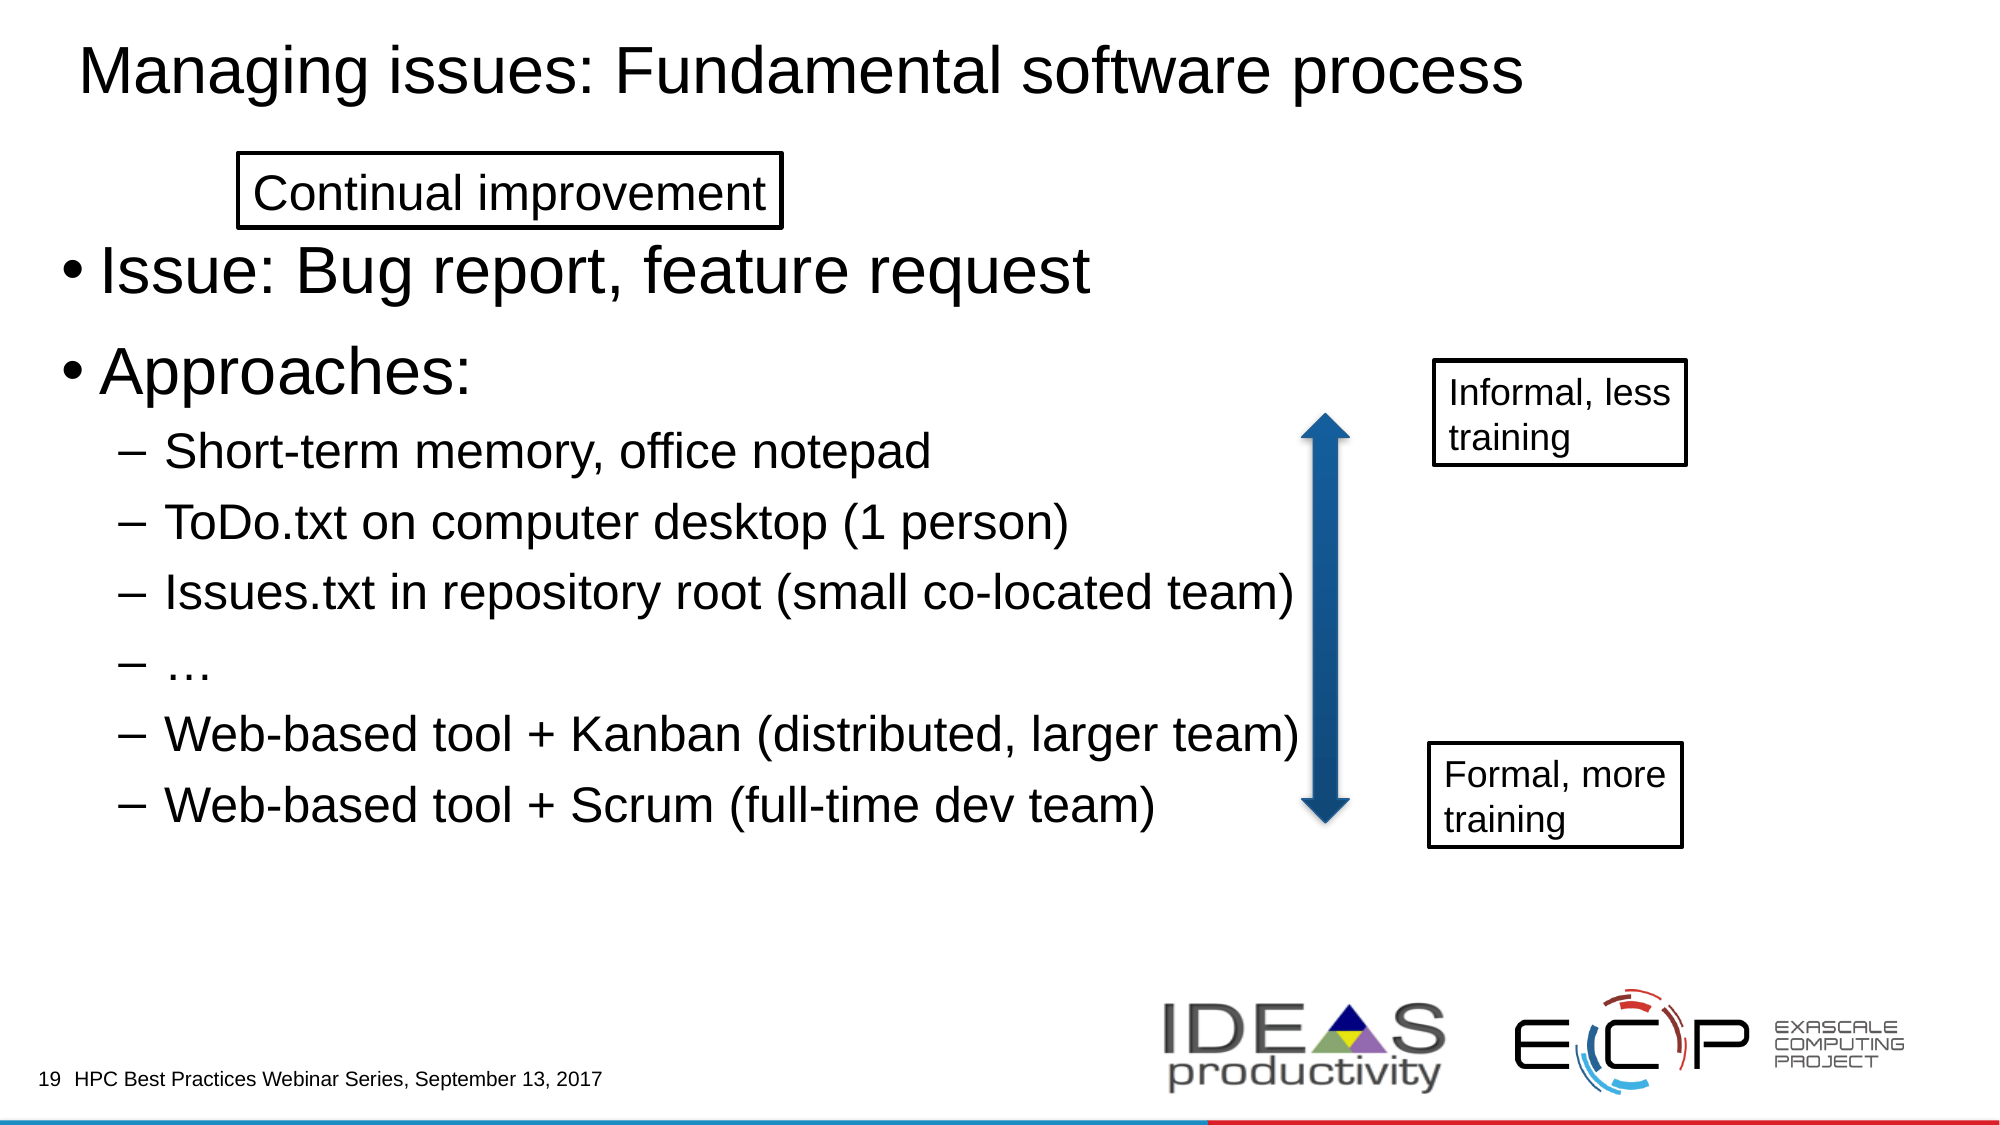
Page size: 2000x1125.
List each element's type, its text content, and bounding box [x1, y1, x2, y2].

picture [1515, 989, 1904, 1095]
text_box Formal, more training [1427, 741, 1684, 849]
title Managing issues: Fundamental software process [62, 31, 1689, 195]
list Issue: Bug report, feature request Approaches: Short-term memory, office notepad ToDo.txt on computer desktop (1 person) Issues.txt in repository root (small co-located team) … Web-based tool + Kanban (distributed, larger team) Web-based tool + Scrum (full-time dev team) [46, 228, 1387, 1092]
text_box Continual improvement [236, 151, 784, 230]
text_box [1300, 412, 1350, 824]
picture [1152, 995, 1456, 1101]
text_box Informal, less training [1432, 358, 1688, 467]
